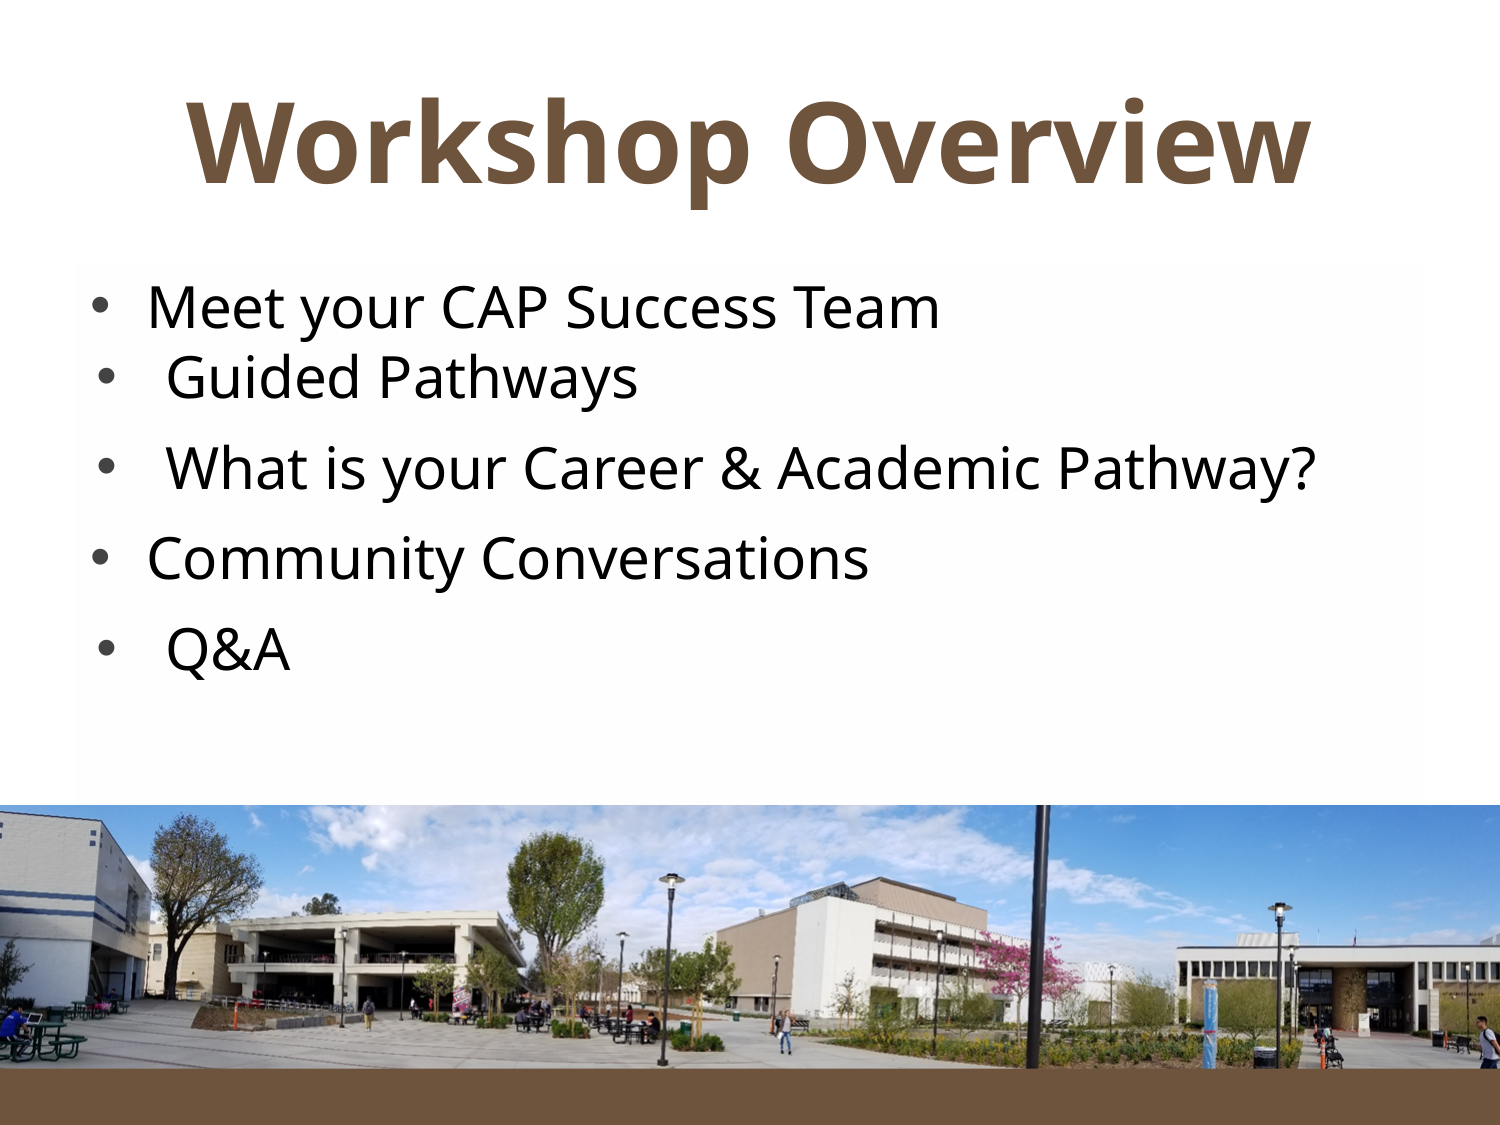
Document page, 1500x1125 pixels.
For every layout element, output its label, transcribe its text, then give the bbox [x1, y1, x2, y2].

picture [0, 805, 1500, 1125]
list Meet your CAP Success Team Guided Pathways What is your Career & Academic Pathway? Community Conversations Q&A [75, 262, 1425, 804]
title Workshop Overview [75, 45, 1425, 233]
